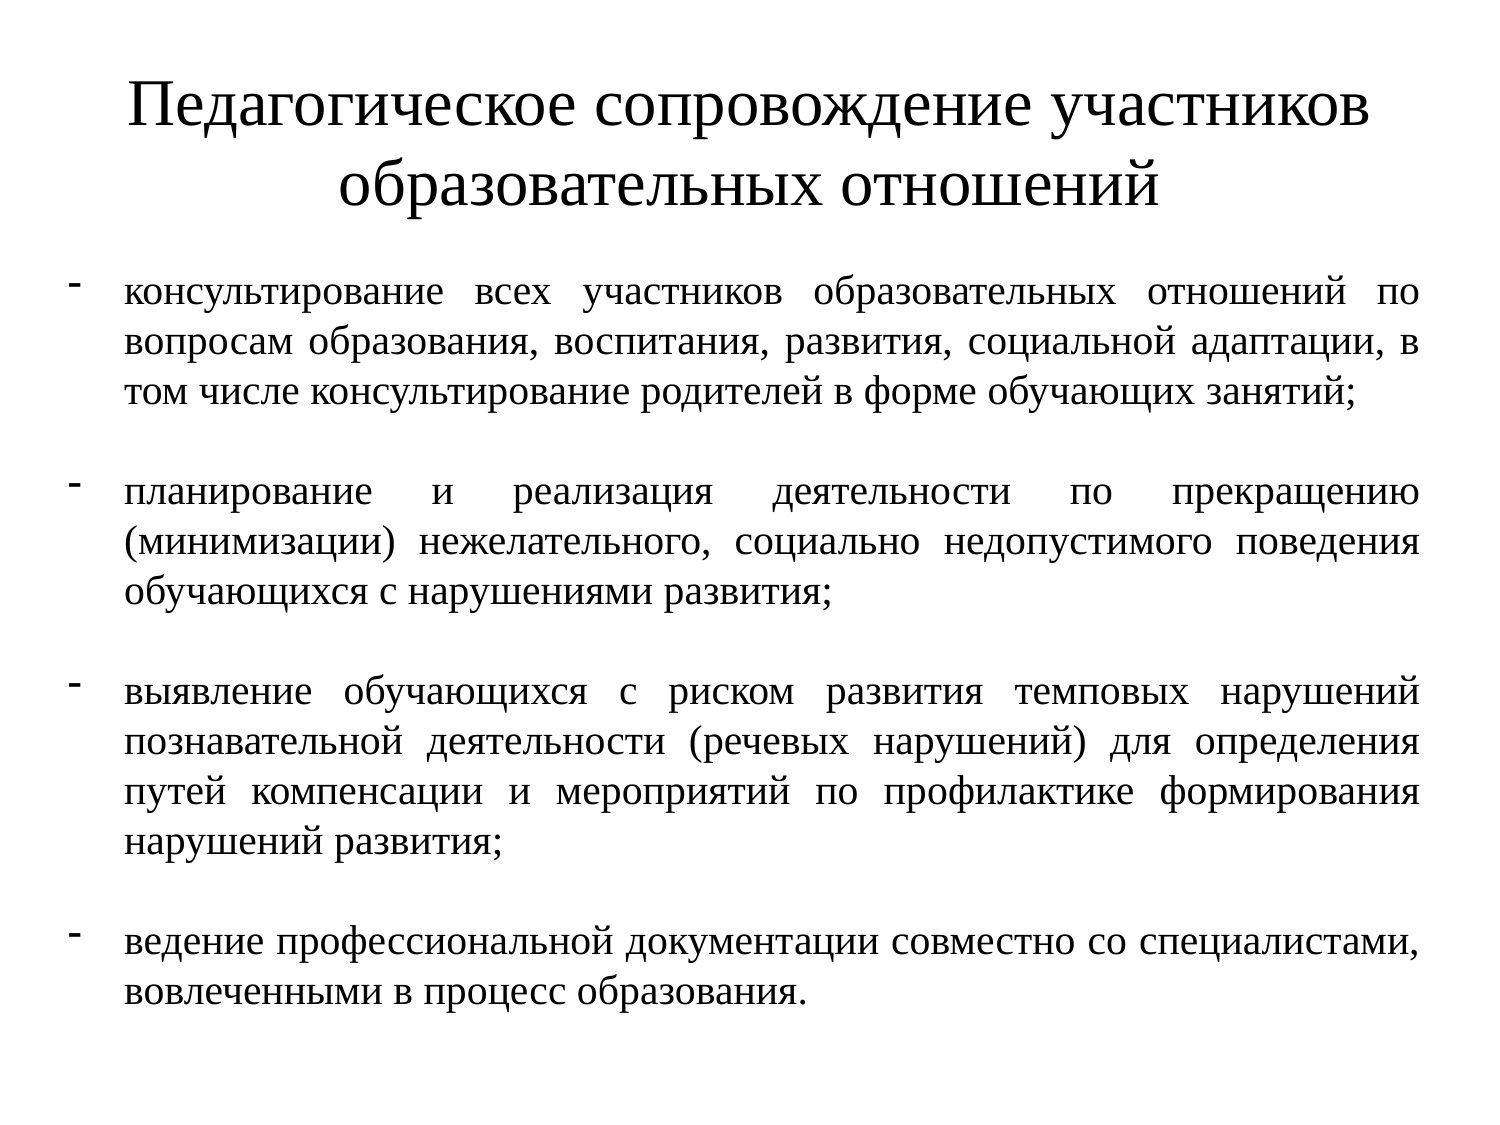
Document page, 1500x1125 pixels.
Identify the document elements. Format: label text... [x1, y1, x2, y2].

text_box консультирование всех участников образовательных отношений по вопросам образования, воспитания, развития, социальной адаптации, в том числе консультирование родителей в форме обучающих занятий; планирование и реализация деятельности по прекращению (минимизации) нежелательного, социально недопустимого поведения обучающихся с нарушениями развития; выявление обучающихся с риском развития темповых нарушений познавательной деятельности (речевых нарушений) для определения путей компенсации и мероприятий по профилактике формирования нарушений развития; ведение профессиональной документации совместно со специалистами, вовлеченными в процесс образования. [53, 255, 1436, 1021]
title Педагогическое сопровождение участников образовательных отношений [75, 45, 1425, 233]
